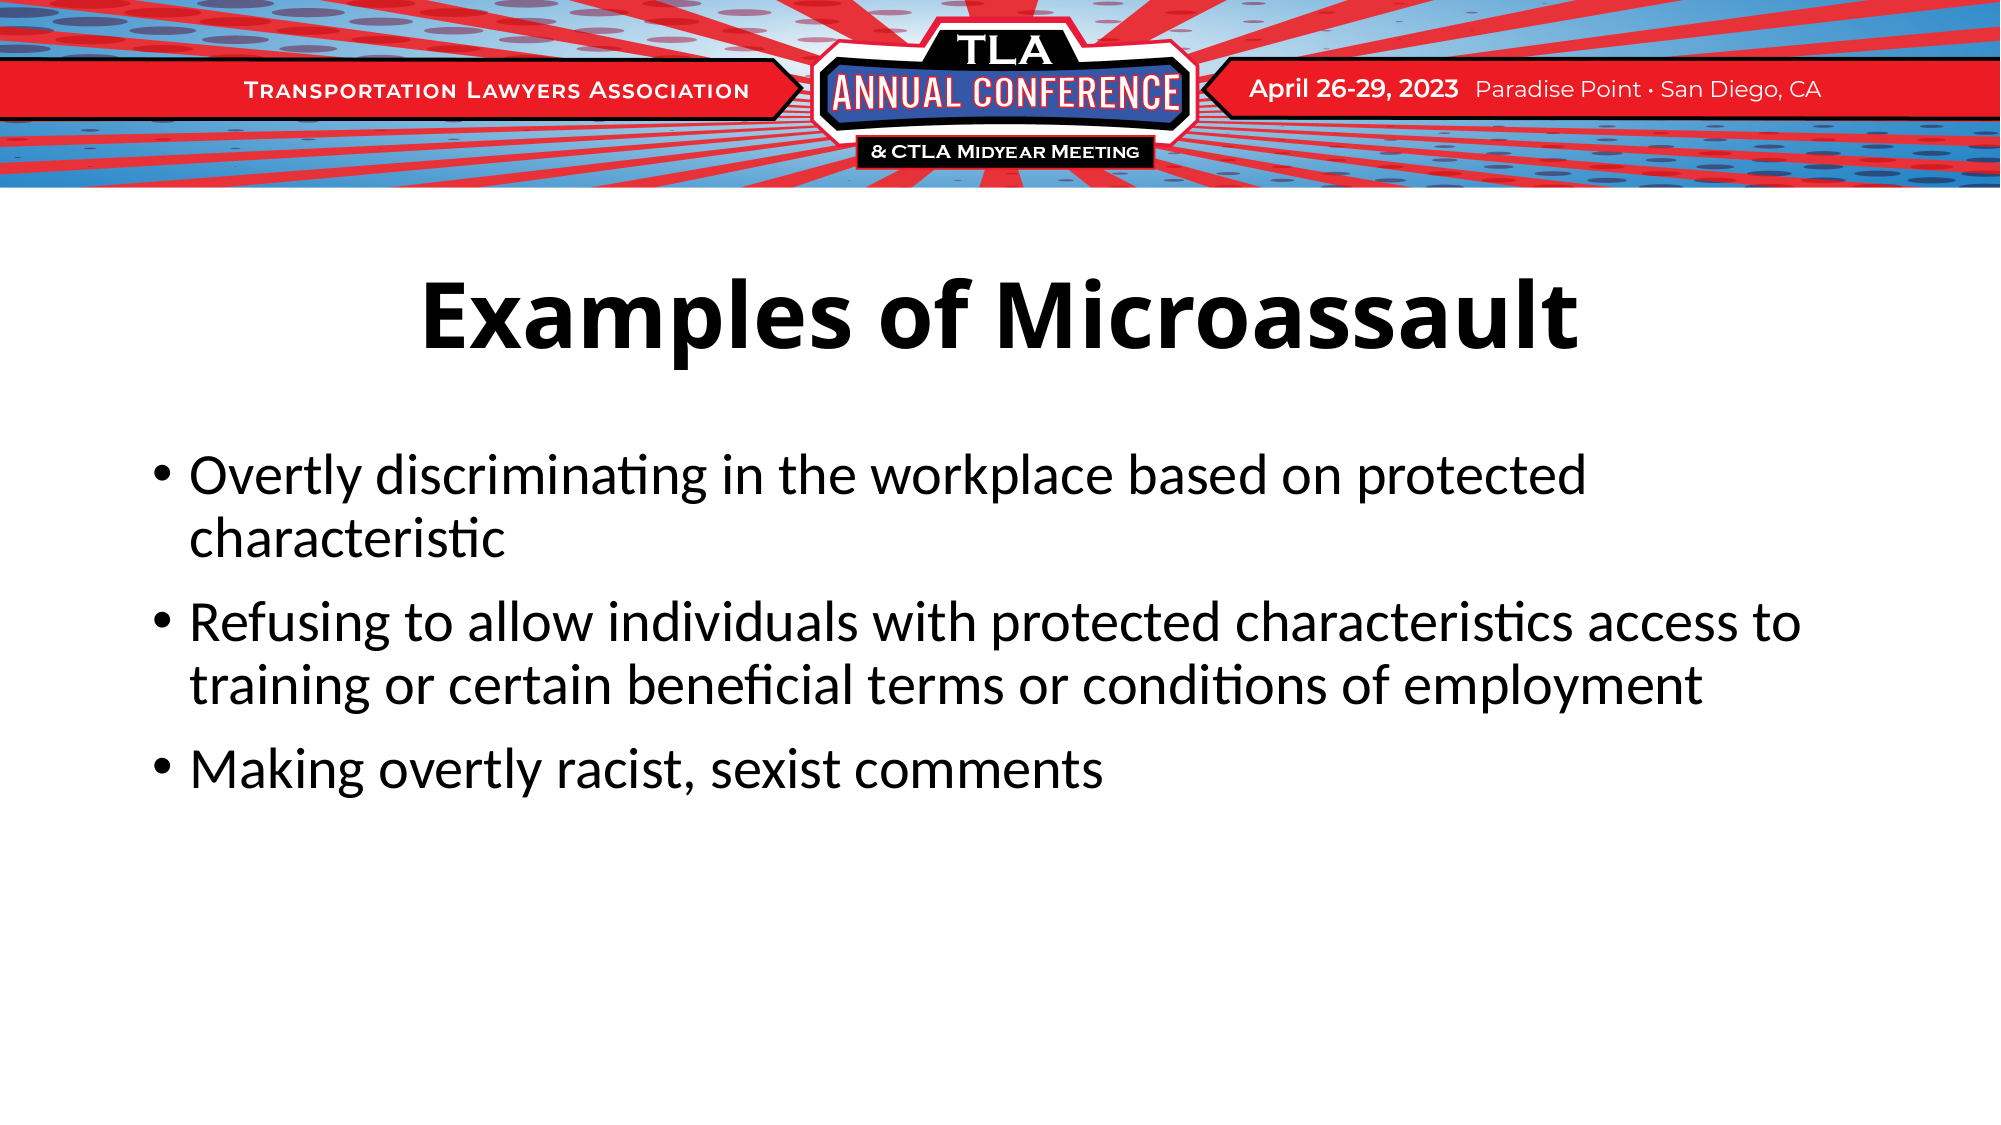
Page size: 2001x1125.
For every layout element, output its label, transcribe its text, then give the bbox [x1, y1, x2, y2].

list Overtly discriminating in the workplace based on protected characteristic Refusing to allow individuals with protected characteristics access to training or certain beneficial terms or conditions of employment Making overtly racist, sexist comments [137, 436, 1863, 933]
picture [0, 0, 2000, 1125]
title Examples of Microassault [137, 210, 1863, 428]
